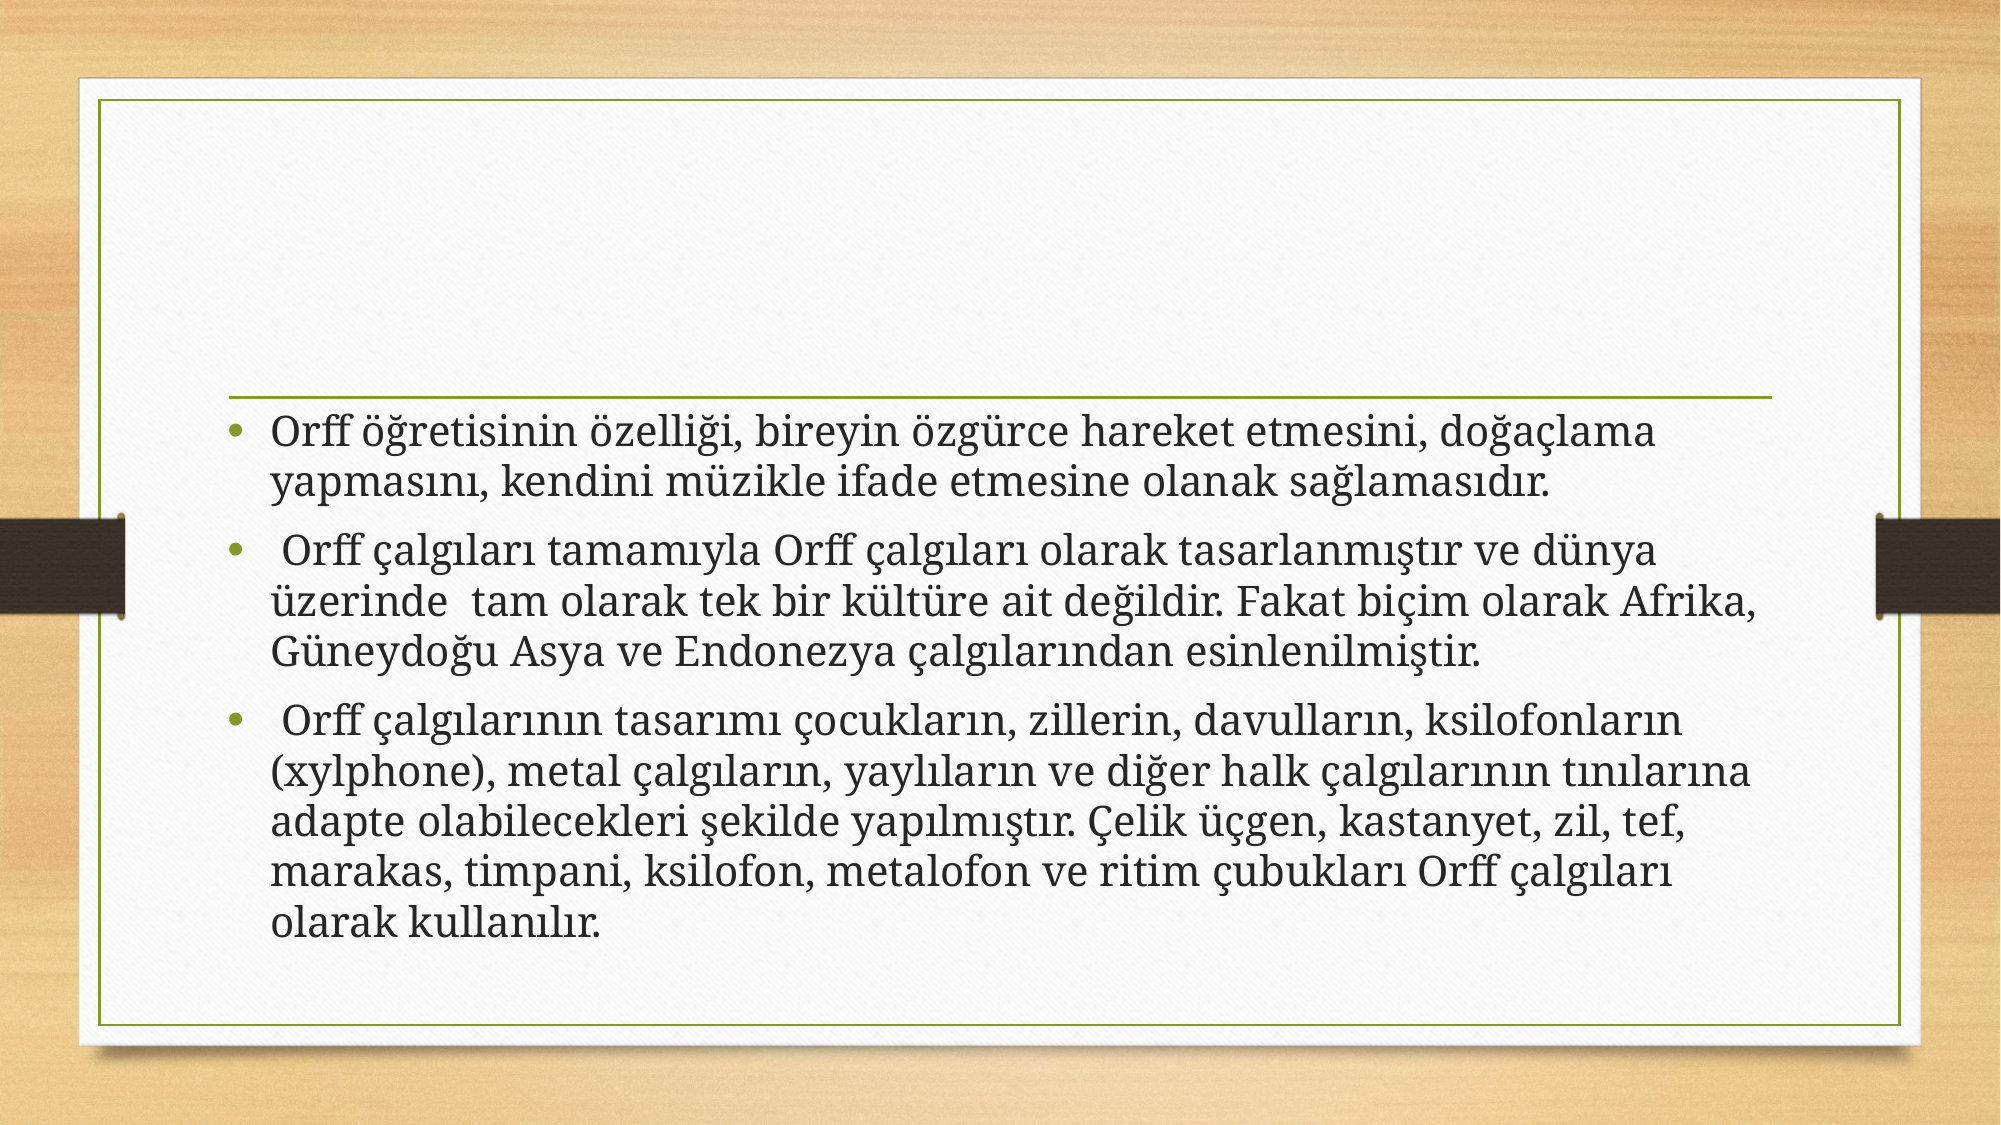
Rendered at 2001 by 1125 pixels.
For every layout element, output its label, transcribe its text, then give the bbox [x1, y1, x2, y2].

picture [0, 0, 2001, 1125]
list Orff öğretisinin özelliği, bireyin özgürce hareket etmesini, doğaçlama yapmasını, kendini müzikle ifade etmesine olanak sağlamasıdır. Orff çalgıları tamamıyla Orff çalgıları olarak tasarlanmıştır ve dünya üzerinde tam olarak tek bir kültüre ait değildir. Fakat biçim olarak Afrika, Güneydoğu Asya ve Endonezya çalgılarından esinlenilmiştir. Orff çalgılarının tasarımı çocukların, zillerin, davulların, ksilofonların (xylphone), metal çalgıların, yaylıların ve diğer halk çalgılarının tınılarına adapte olabilecekleri şekilde yapılmıştır. Çelik üçgen, kastanyet, zil, tef, marakas, timpani, ksilofon, metalofon ve ritim çubukları Orff çalgıları olarak kullanılır. [212, 396, 1788, 964]
